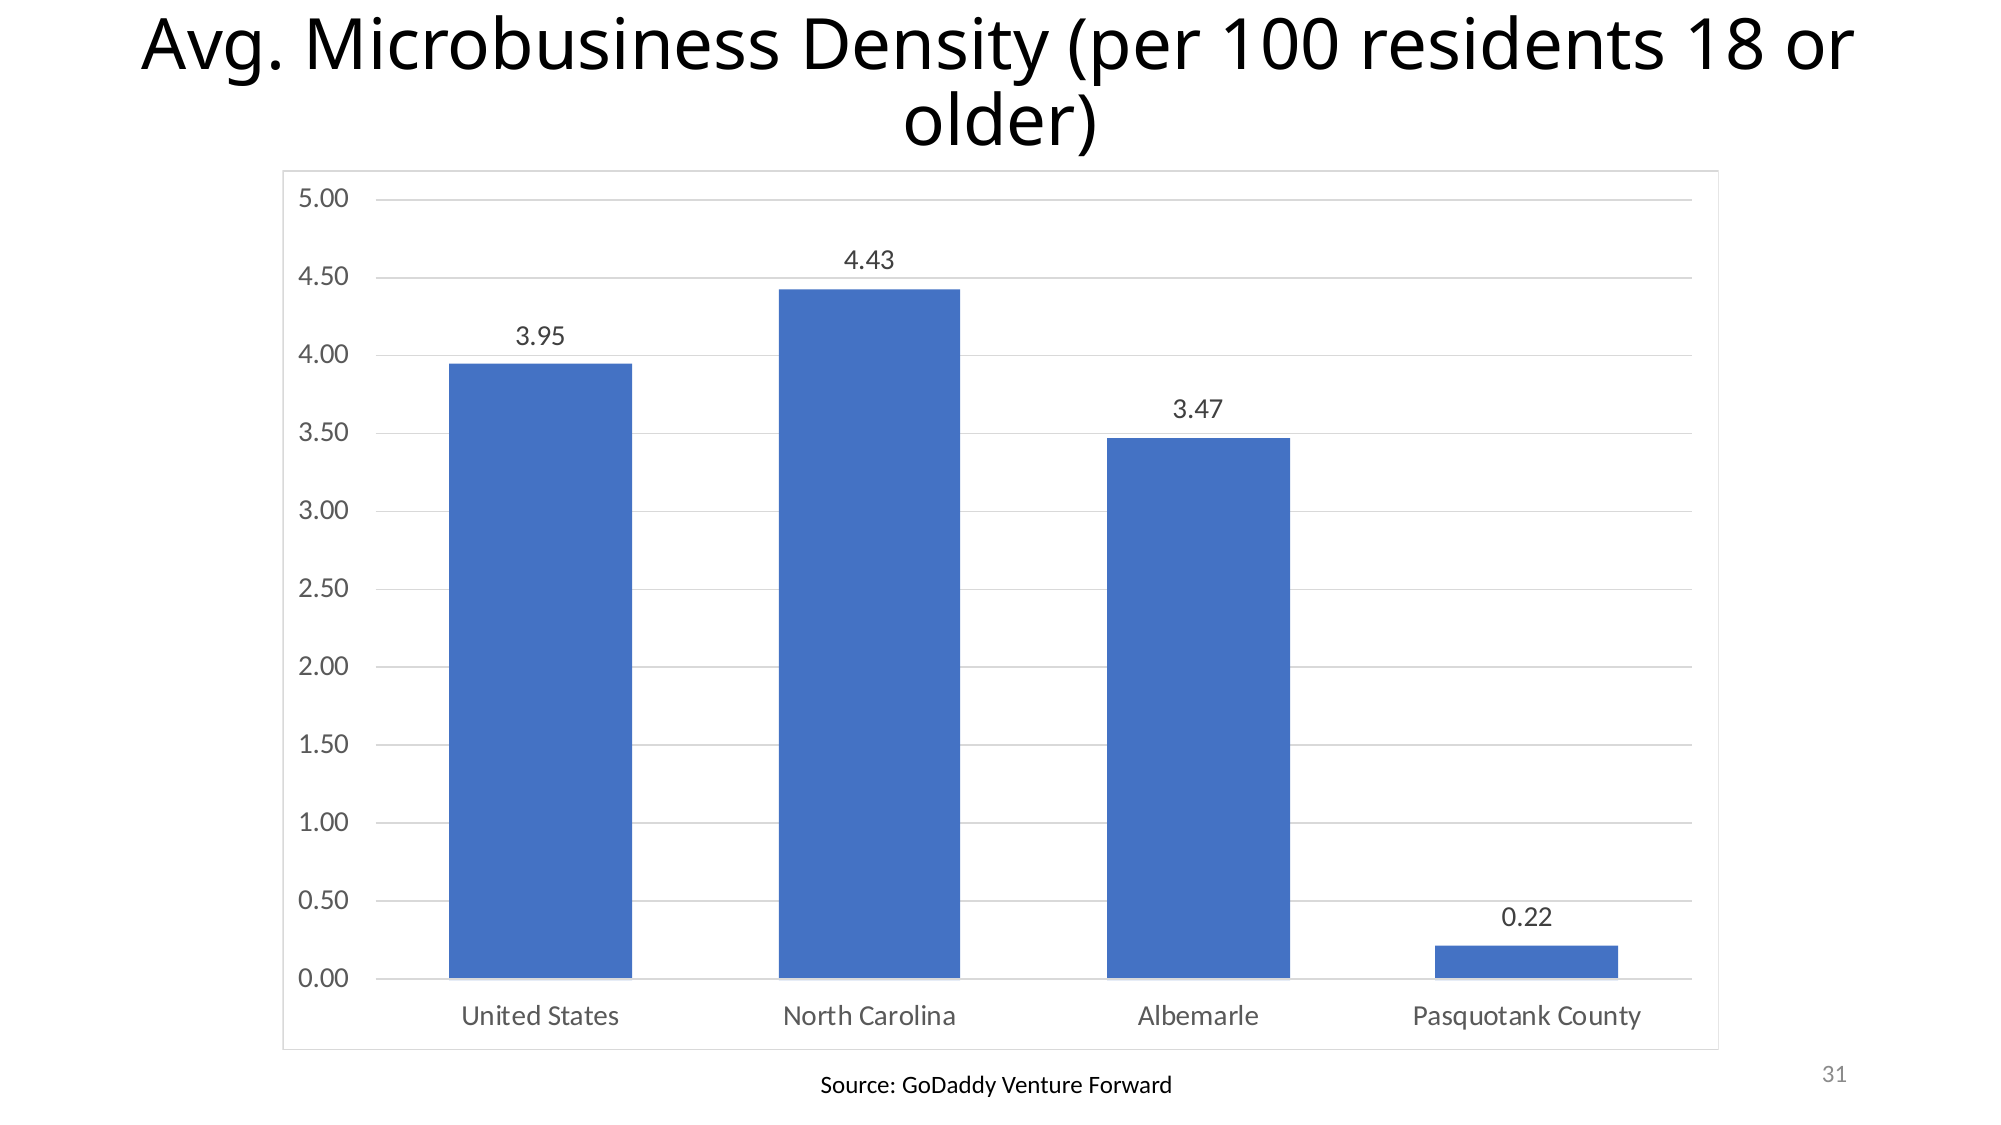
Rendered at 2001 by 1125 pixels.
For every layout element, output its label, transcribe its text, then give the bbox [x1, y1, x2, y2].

title Avg. Microbusiness Density (per 100 residents 18 or older) [24, 0, 1975, 169]
slide_number 31 [1412, 1042, 1863, 1103]
picture [281, 168, 1719, 1050]
text_box Source: GoDaddy Venture Forward [805, 1061, 1195, 1106]
